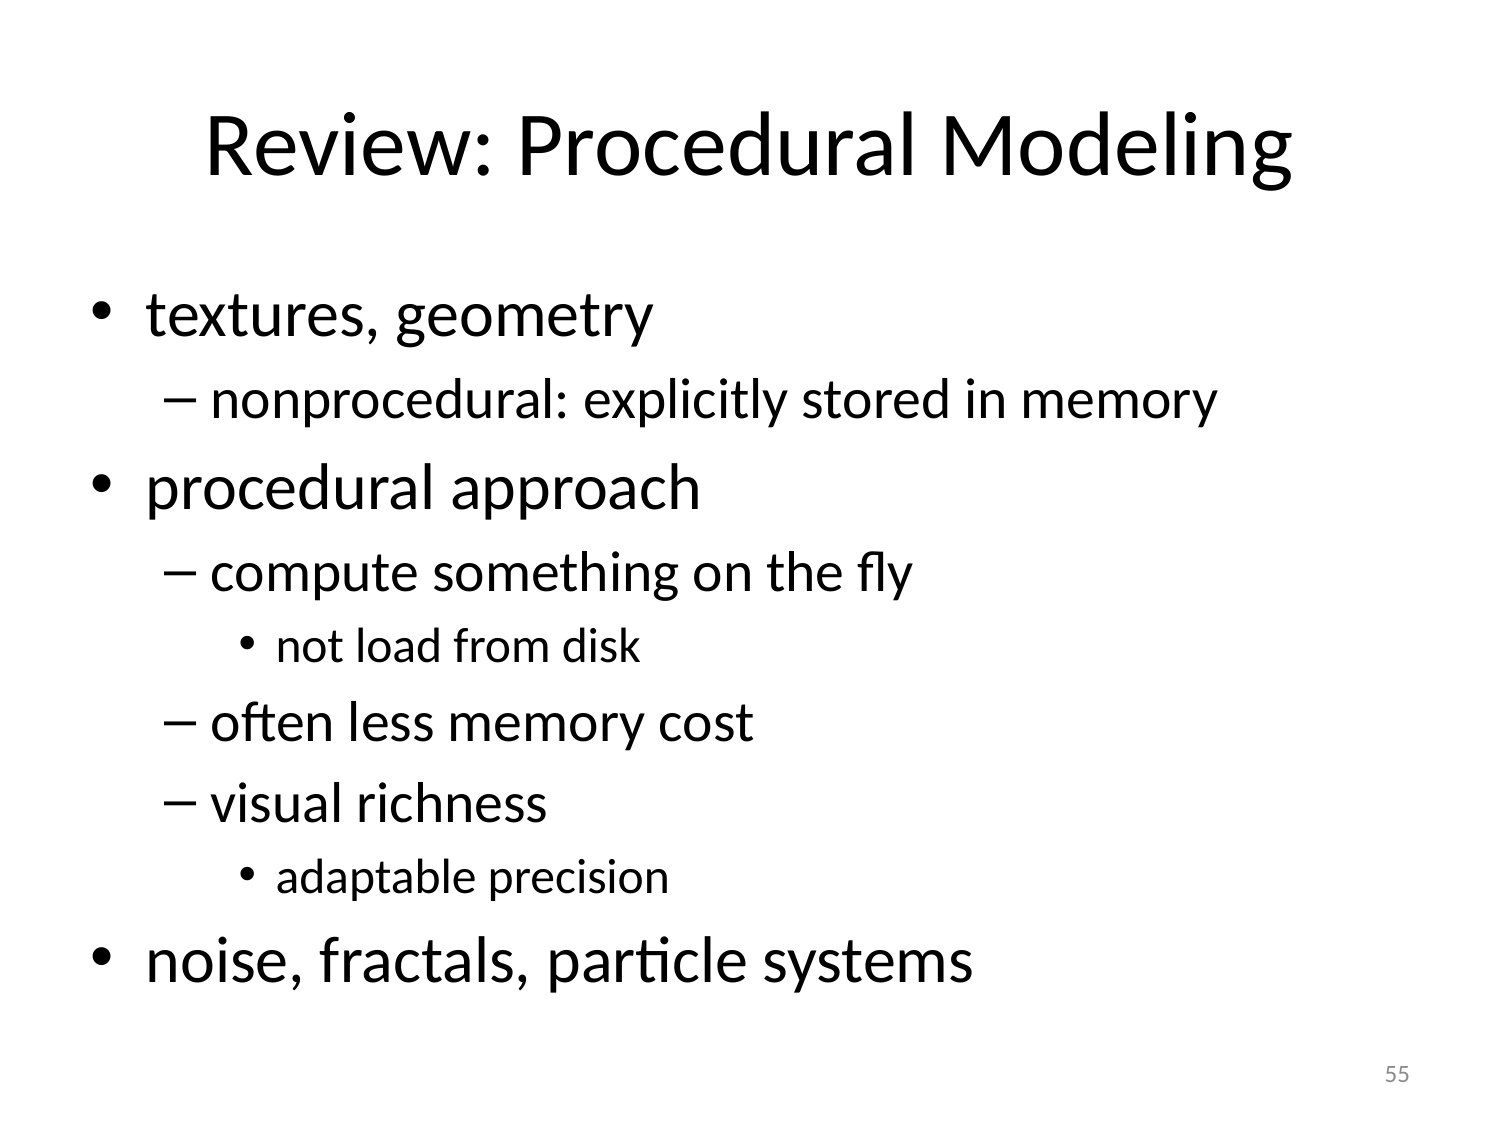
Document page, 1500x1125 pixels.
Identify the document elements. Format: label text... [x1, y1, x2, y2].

slide_number 55 [1074, 1042, 1425, 1103]
list textures, geometry nonprocedural: explicitly stored in memory procedural approach compute something on the fly not load from disk often less memory cost visual richness adaptable precision noise, fractals, particle systems [75, 262, 1425, 1005]
title Review: Procedural Modeling [75, 45, 1425, 233]
